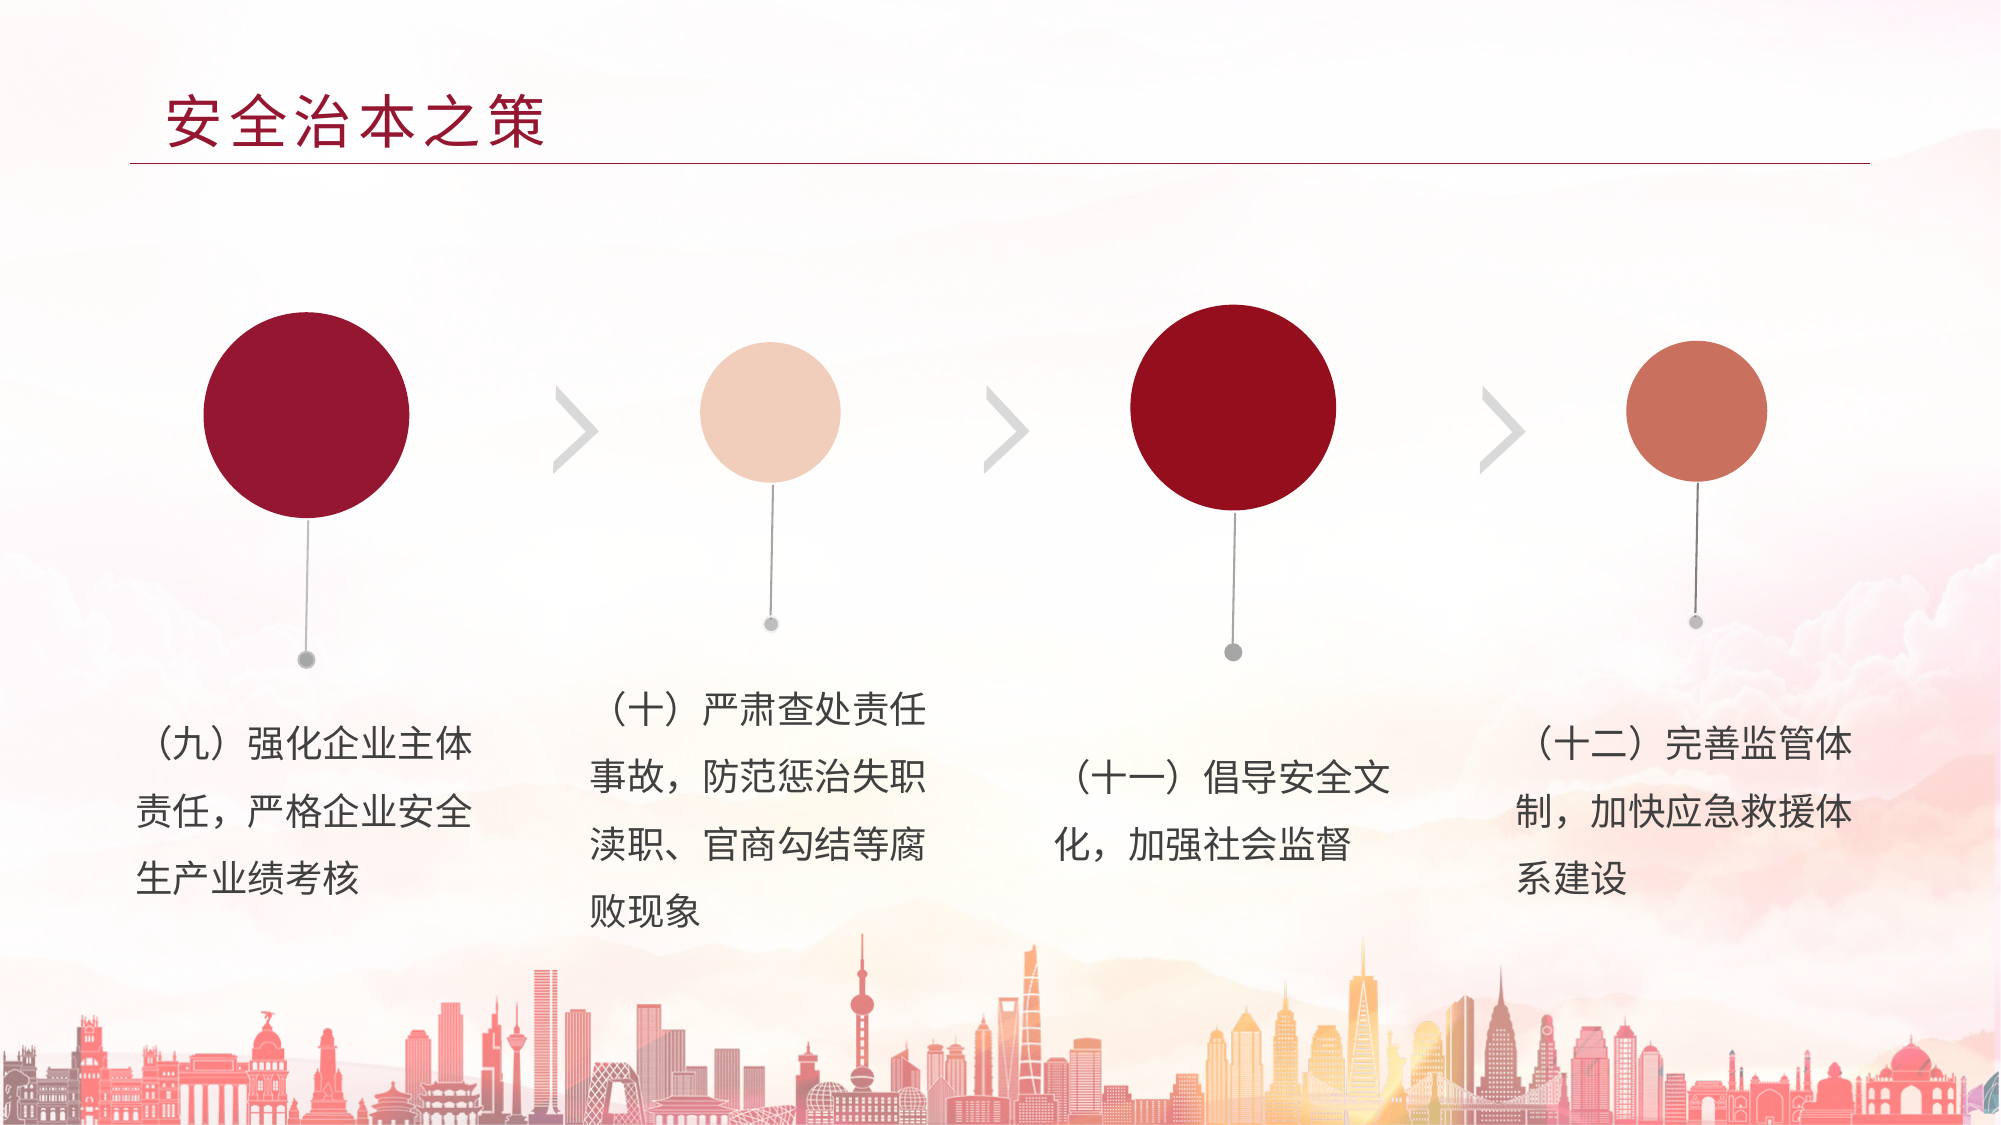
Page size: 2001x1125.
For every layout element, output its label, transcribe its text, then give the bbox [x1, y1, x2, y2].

text_box （十二）完善监管体制，加快应急救援体系建设 [1501, 690, 1893, 908]
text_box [1626, 340, 1768, 631]
text_box （九）强化企业主体责任，严格企业安全生产业绩考核 [120, 690, 494, 908]
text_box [1130, 304, 1337, 661]
text_box [1478, 383, 1528, 478]
text_box 安全治本之策 [130, 78, 580, 163]
text_box （十）严肃查处责任事故，防范惩治失职渎职、官商勾结等腐败现象 [574, 655, 967, 941]
text_box [982, 382, 1032, 477]
text_box （十一）倡导安全文化，加强社会监督 [1038, 724, 1430, 874]
text_box [551, 382, 601, 477]
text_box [203, 312, 410, 668]
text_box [700, 342, 841, 633]
